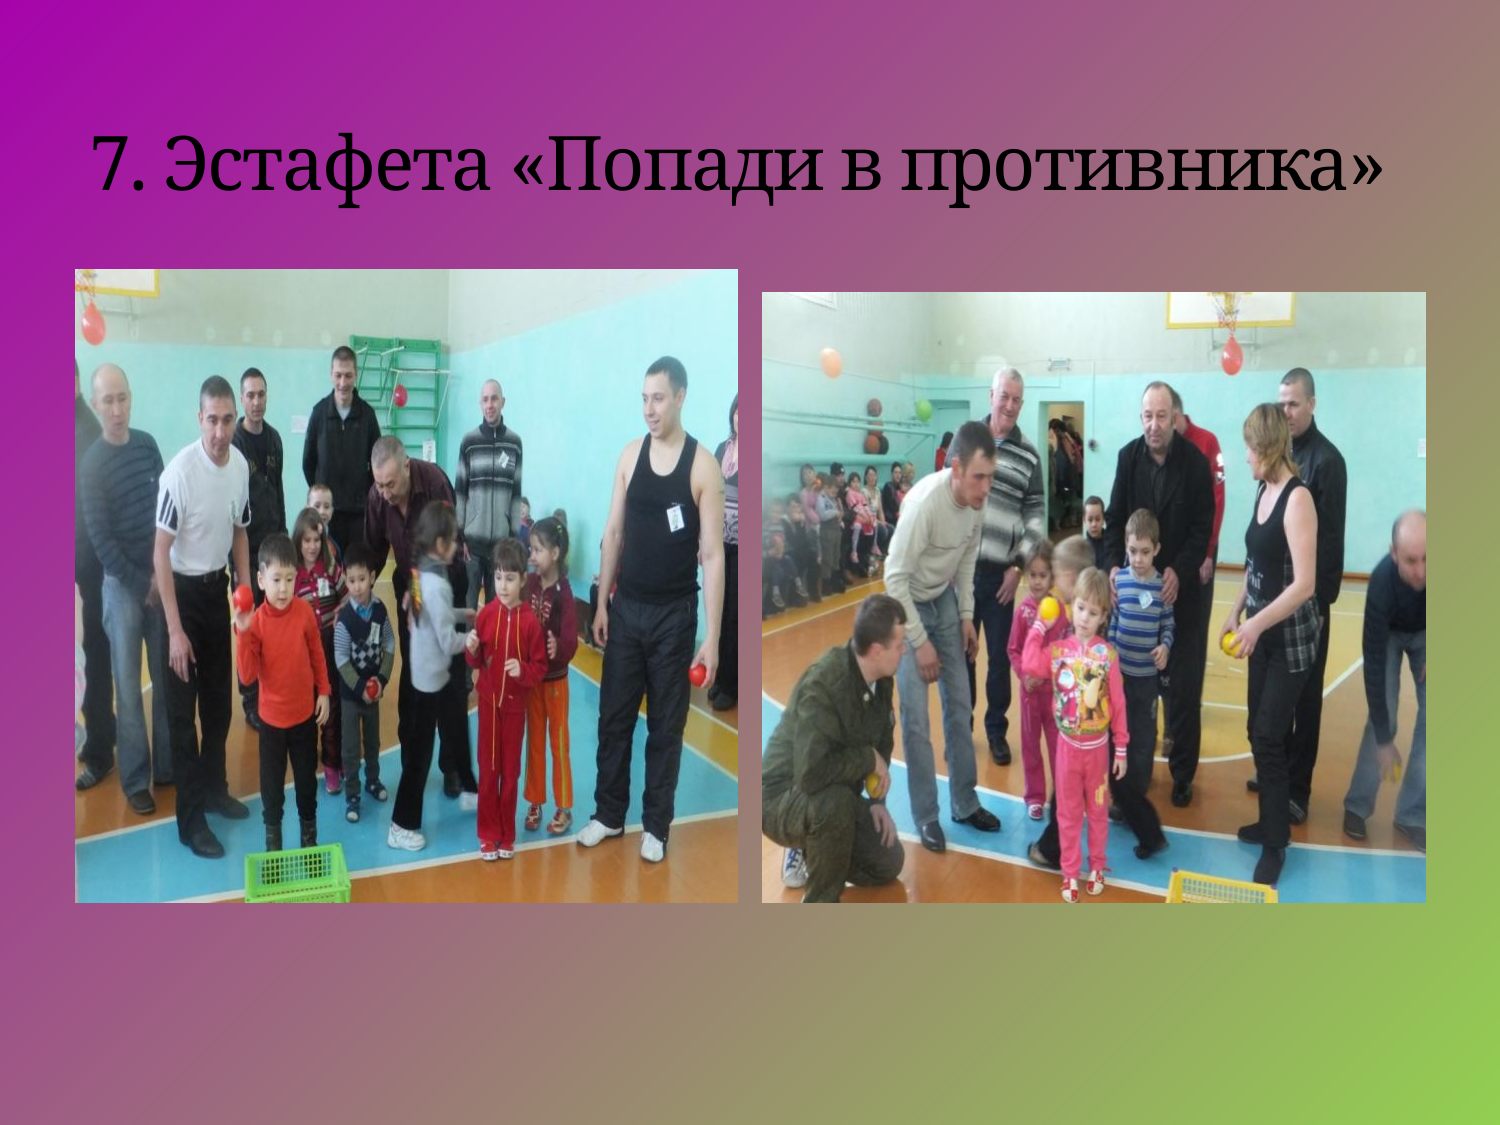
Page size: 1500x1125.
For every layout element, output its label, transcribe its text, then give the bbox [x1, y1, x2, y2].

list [74, 269, 738, 904]
title 7. Эстафета «Попади в противника» [74, 25, 1425, 213]
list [762, 292, 1426, 904]
